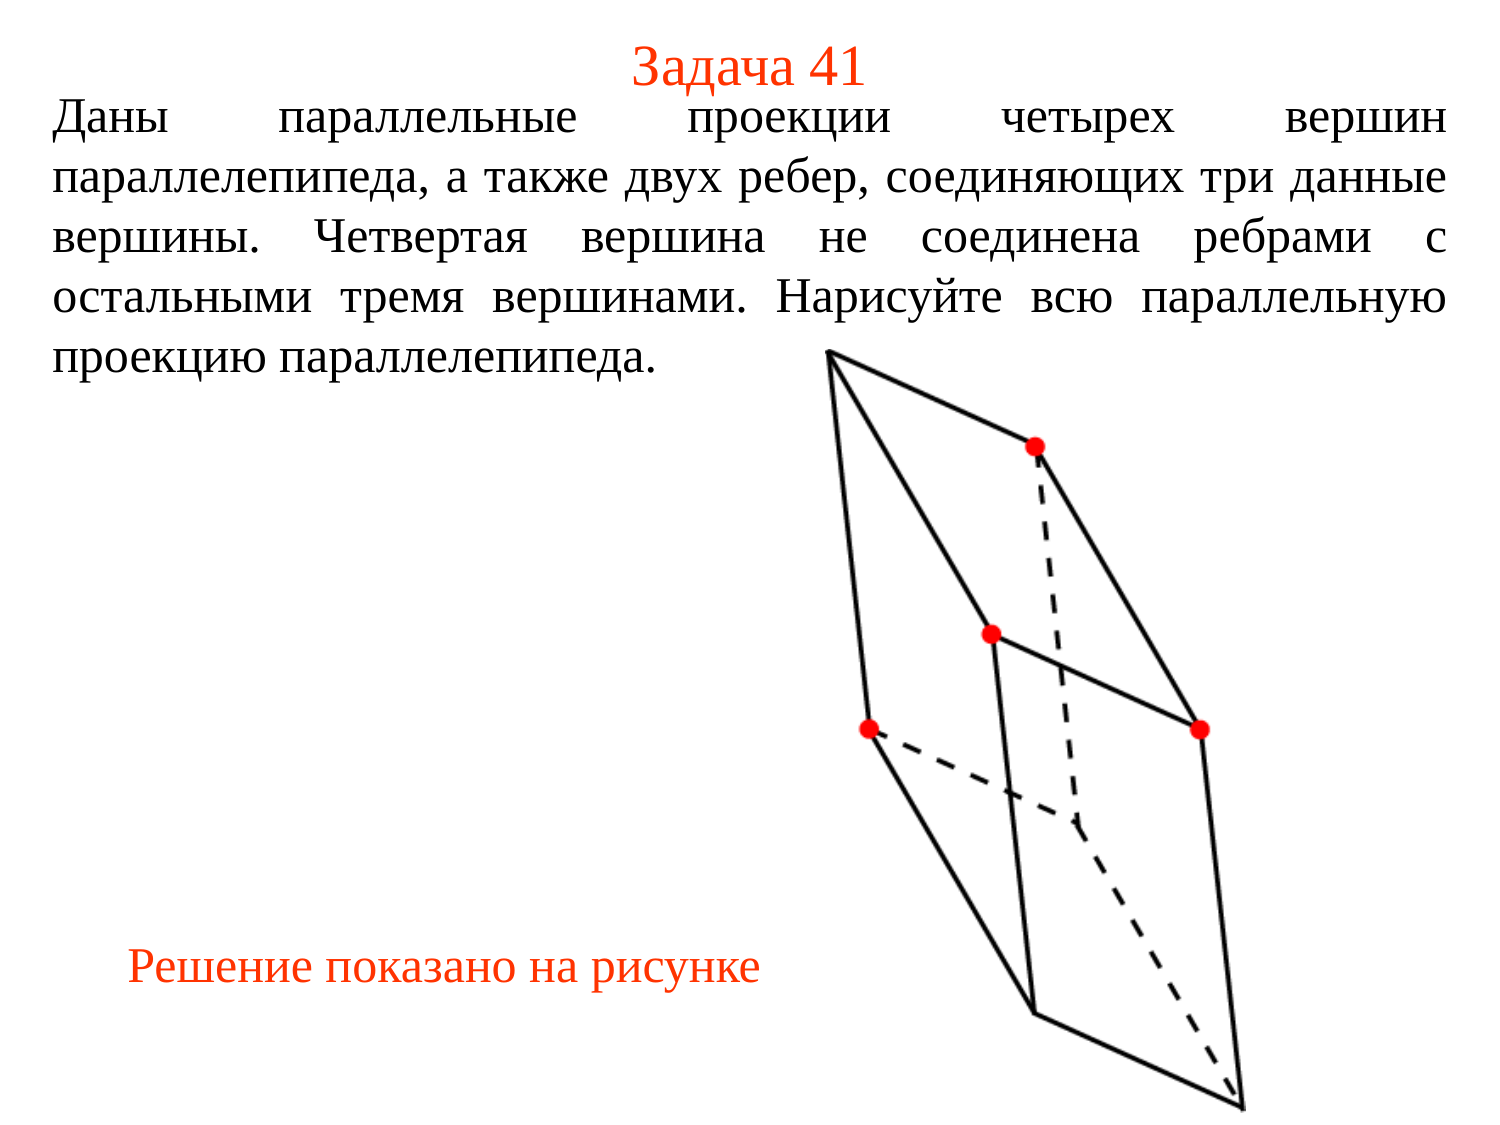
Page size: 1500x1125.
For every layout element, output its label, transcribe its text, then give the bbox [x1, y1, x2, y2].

text_box Даны параллельные проекции четырех вершин параллелепипеда, а также двух ребер, соединяющих три данные вершины. Четвертая вершина не соединена ребрами с остальными тремя вершинами. Нарисуйте всю параллельную проекцию параллелепипеда. [37, 74, 1463, 390]
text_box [112, 349, 1245, 1113]
title Задача 41 [112, 24, 1388, 74]
